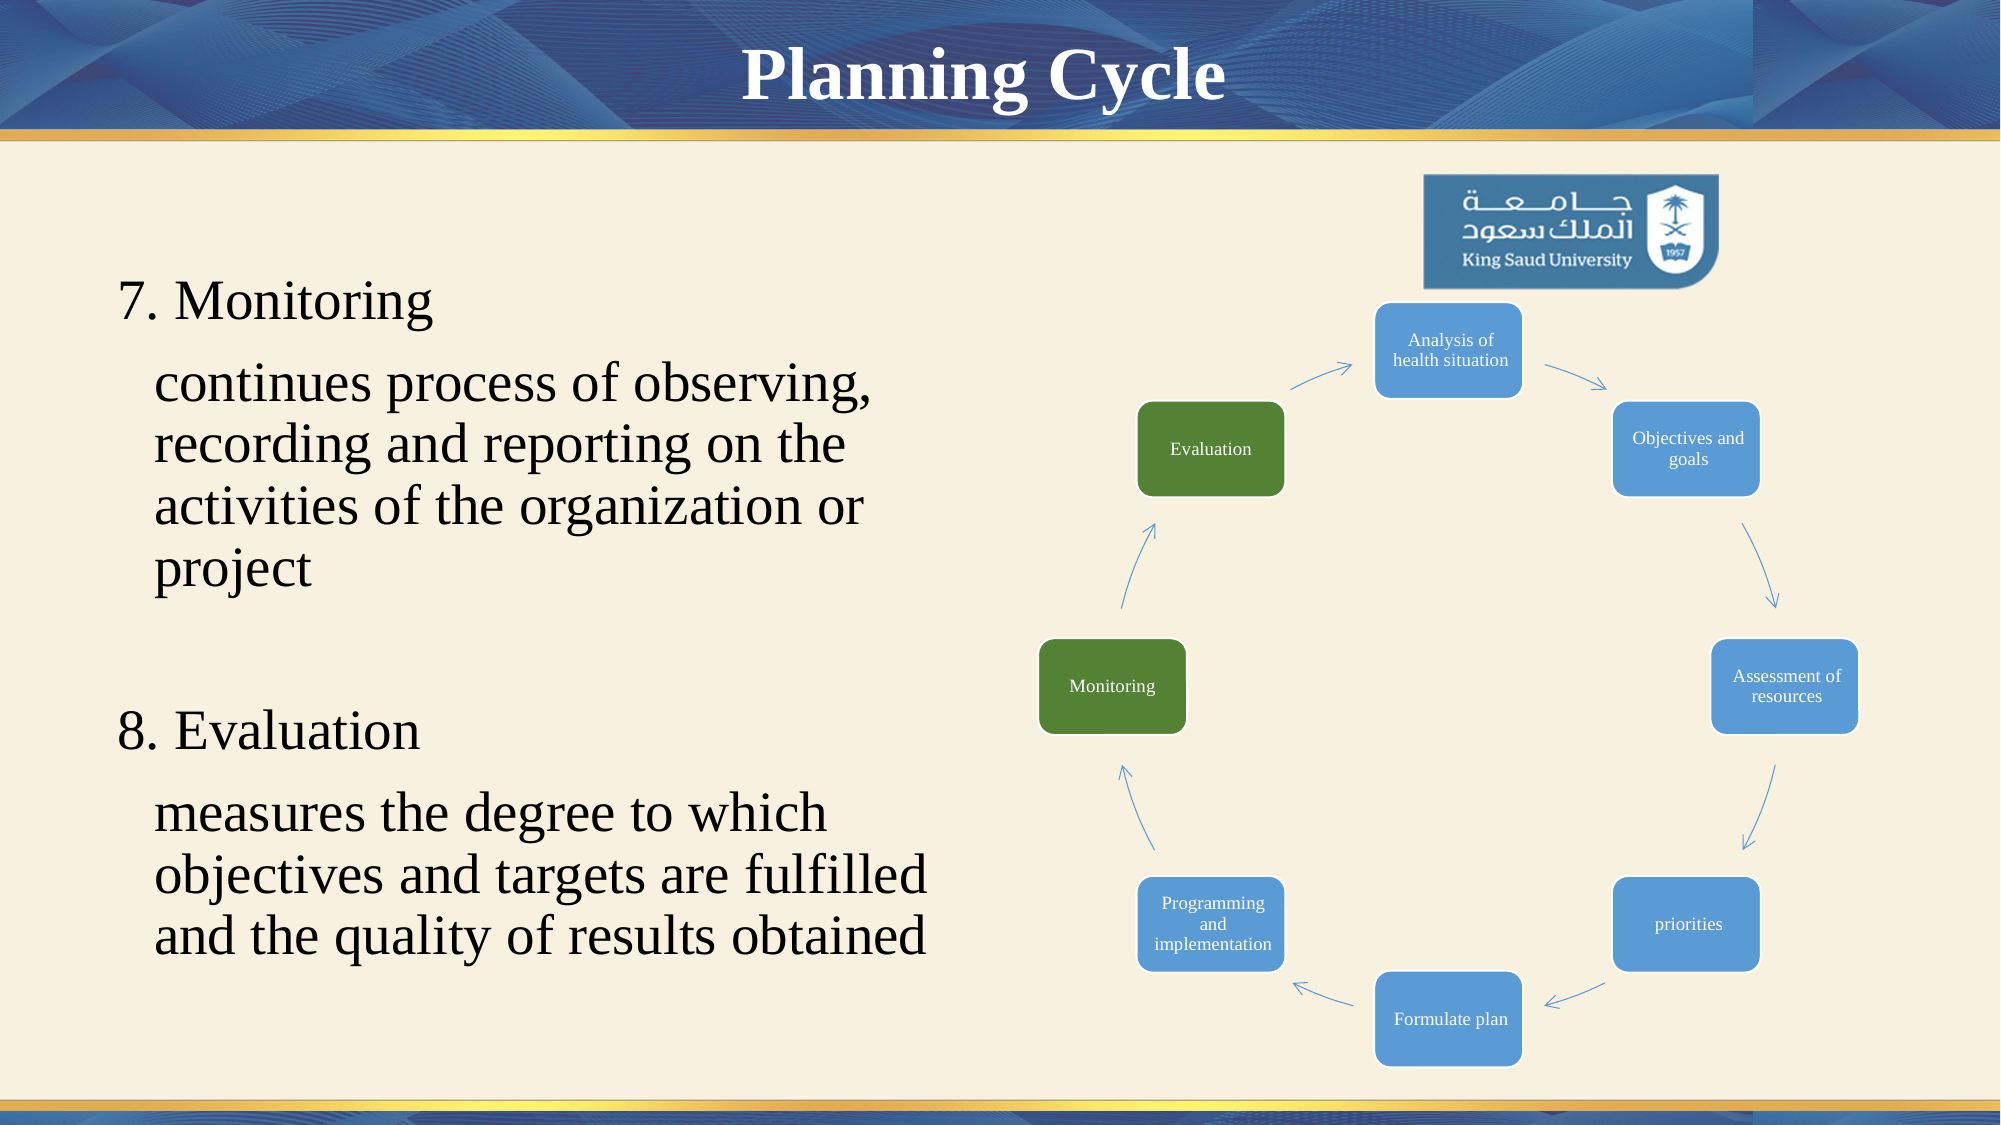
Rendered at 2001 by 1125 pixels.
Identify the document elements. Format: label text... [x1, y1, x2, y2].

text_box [999, 297, 1898, 1068]
title Planning Cycle [241, 6, 1746, 144]
picture [0, 0, 2001, 1125]
list 7. Monitoring continues process of observing, recording and reporting on the activities of the organization or project 8. Evaluation measures the degree to which objectives and targets are fulfilled and the quality of results obtained [102, 262, 1037, 977]
